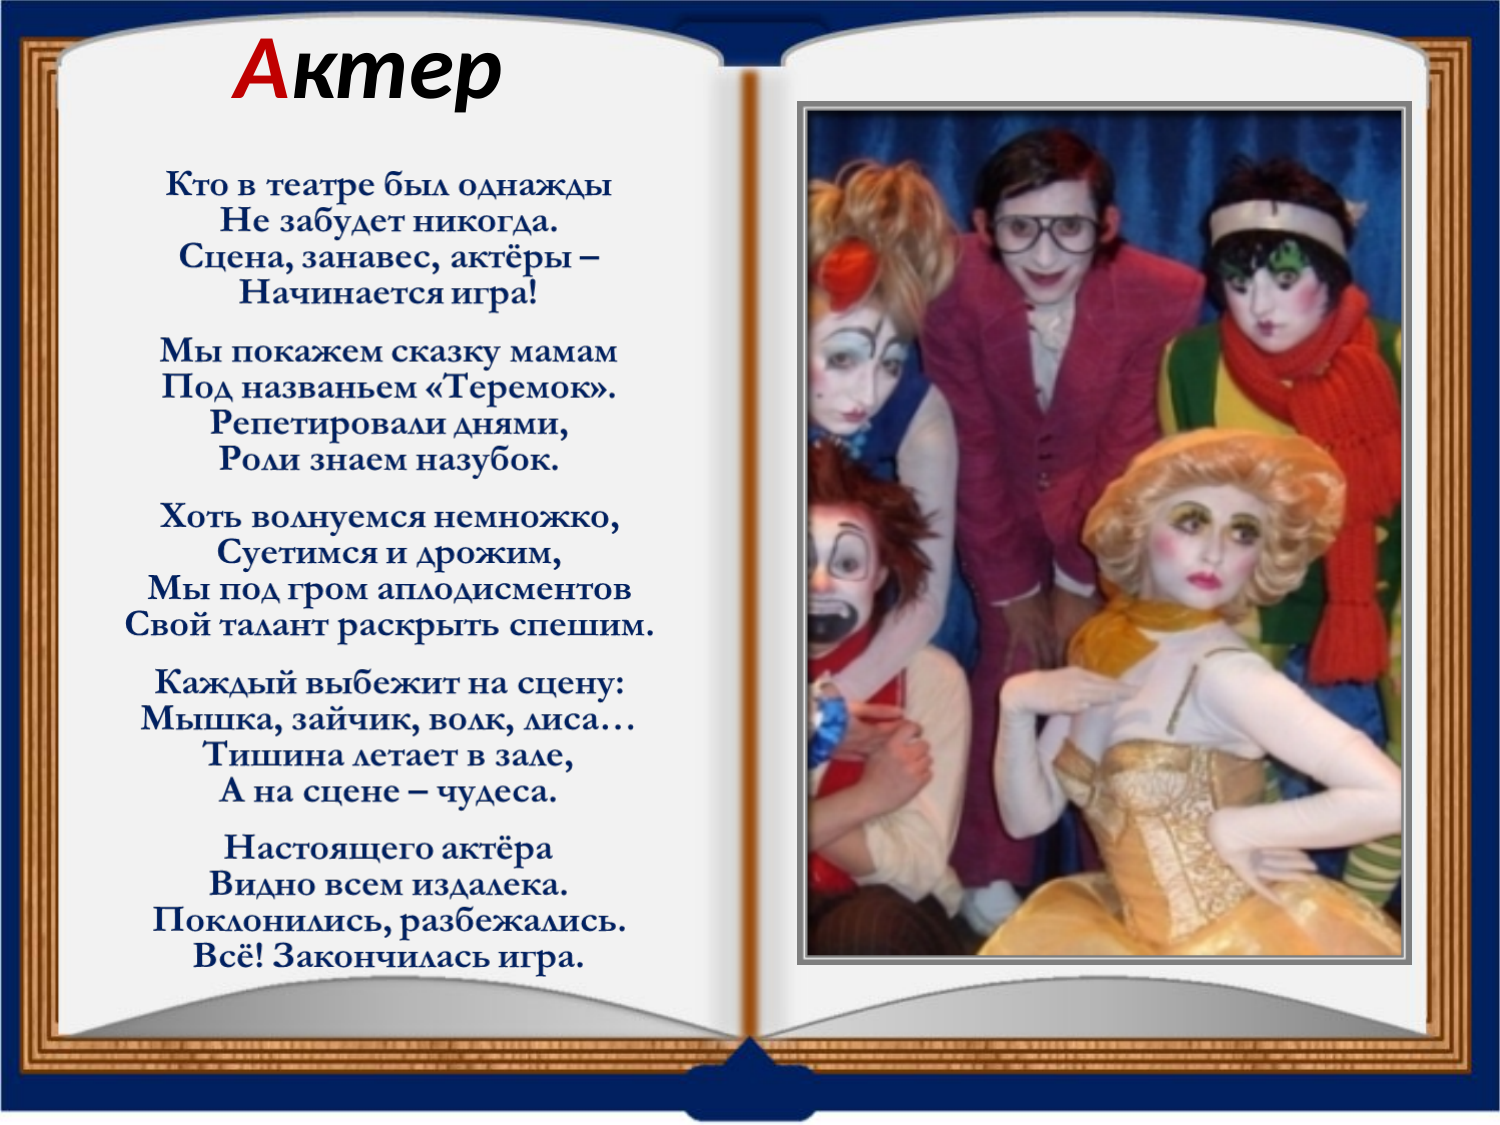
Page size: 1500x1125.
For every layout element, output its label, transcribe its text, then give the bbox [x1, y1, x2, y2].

picture [0, 0, 1500, 1125]
text_box Актер [219, 0, 518, 125]
